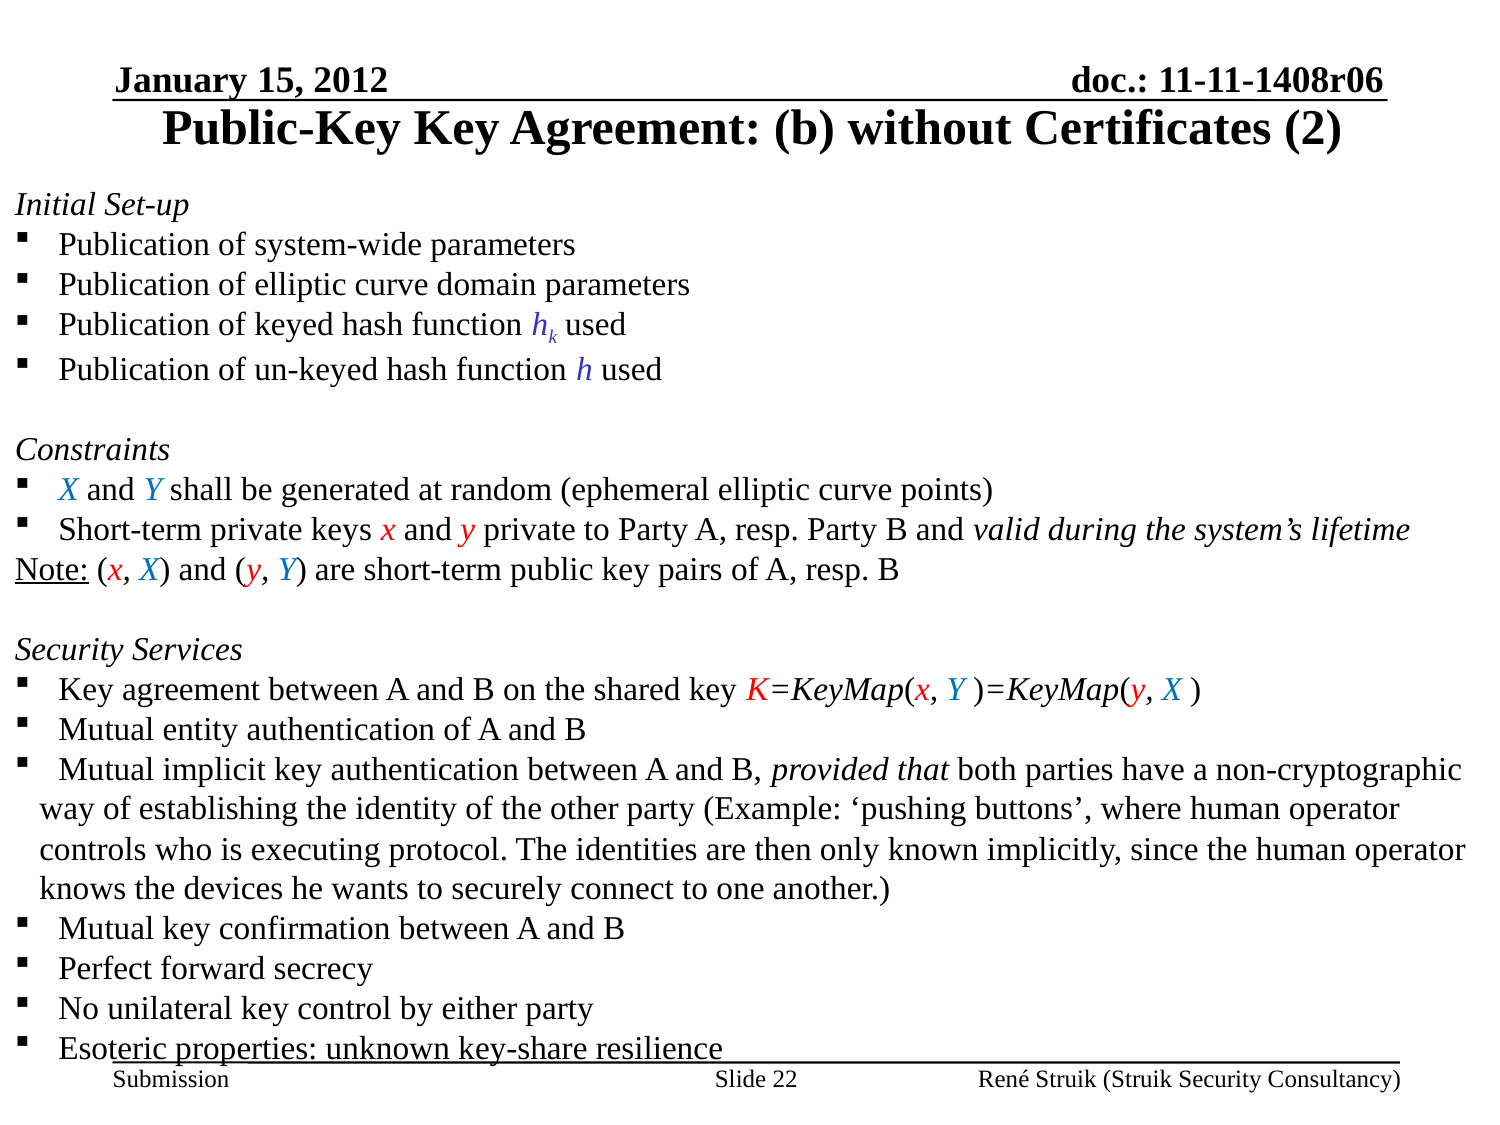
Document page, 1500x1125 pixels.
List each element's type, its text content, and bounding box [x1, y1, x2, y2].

text_box Public-Key Key Agreement: (b) without Certificates (2) [147, 87, 1371, 163]
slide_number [114, 54, 392, 101]
slide_number Slide 22 [712, 1074, 800, 1093]
text_box Initial Set-up Publication of system-wide parameters Publication of elliptic curve domain parameters Publication of keyed hash function hk used Publication of un-keyed hash function h used Constraints X and Y shall be generated at random (ephemeral elliptic curve points) Short-term private keys x and y private to Party A, resp. Party B and valid during the system’s lifetime Note: (x, X) and (y, Y) are short-term public key pairs of A, resp. B Security Services Key agreement between A and B on the shared key K=KeyMap(x, Y )=KeyMap(y, X ) Mutual entity authentication of A and B Mutual implicit key authentication between A and B, provided that both parties have a non-cryptographic way of establishing the identity of the other party (Example: ‘pushing buttons’, where human operator controls who is executing protocol. The identities are then only known implicitly, since the human operator knows the devices he wants to securely connect to one another.) Mutual key confirmation between A and B Perfect forward secrecy No unilateral key control by either party Esoteric properties: unknown key-share resilience [0, 174, 1500, 1074]
footer René Struik (Struik Security Consultancy) [966, 1074, 1402, 1093]
